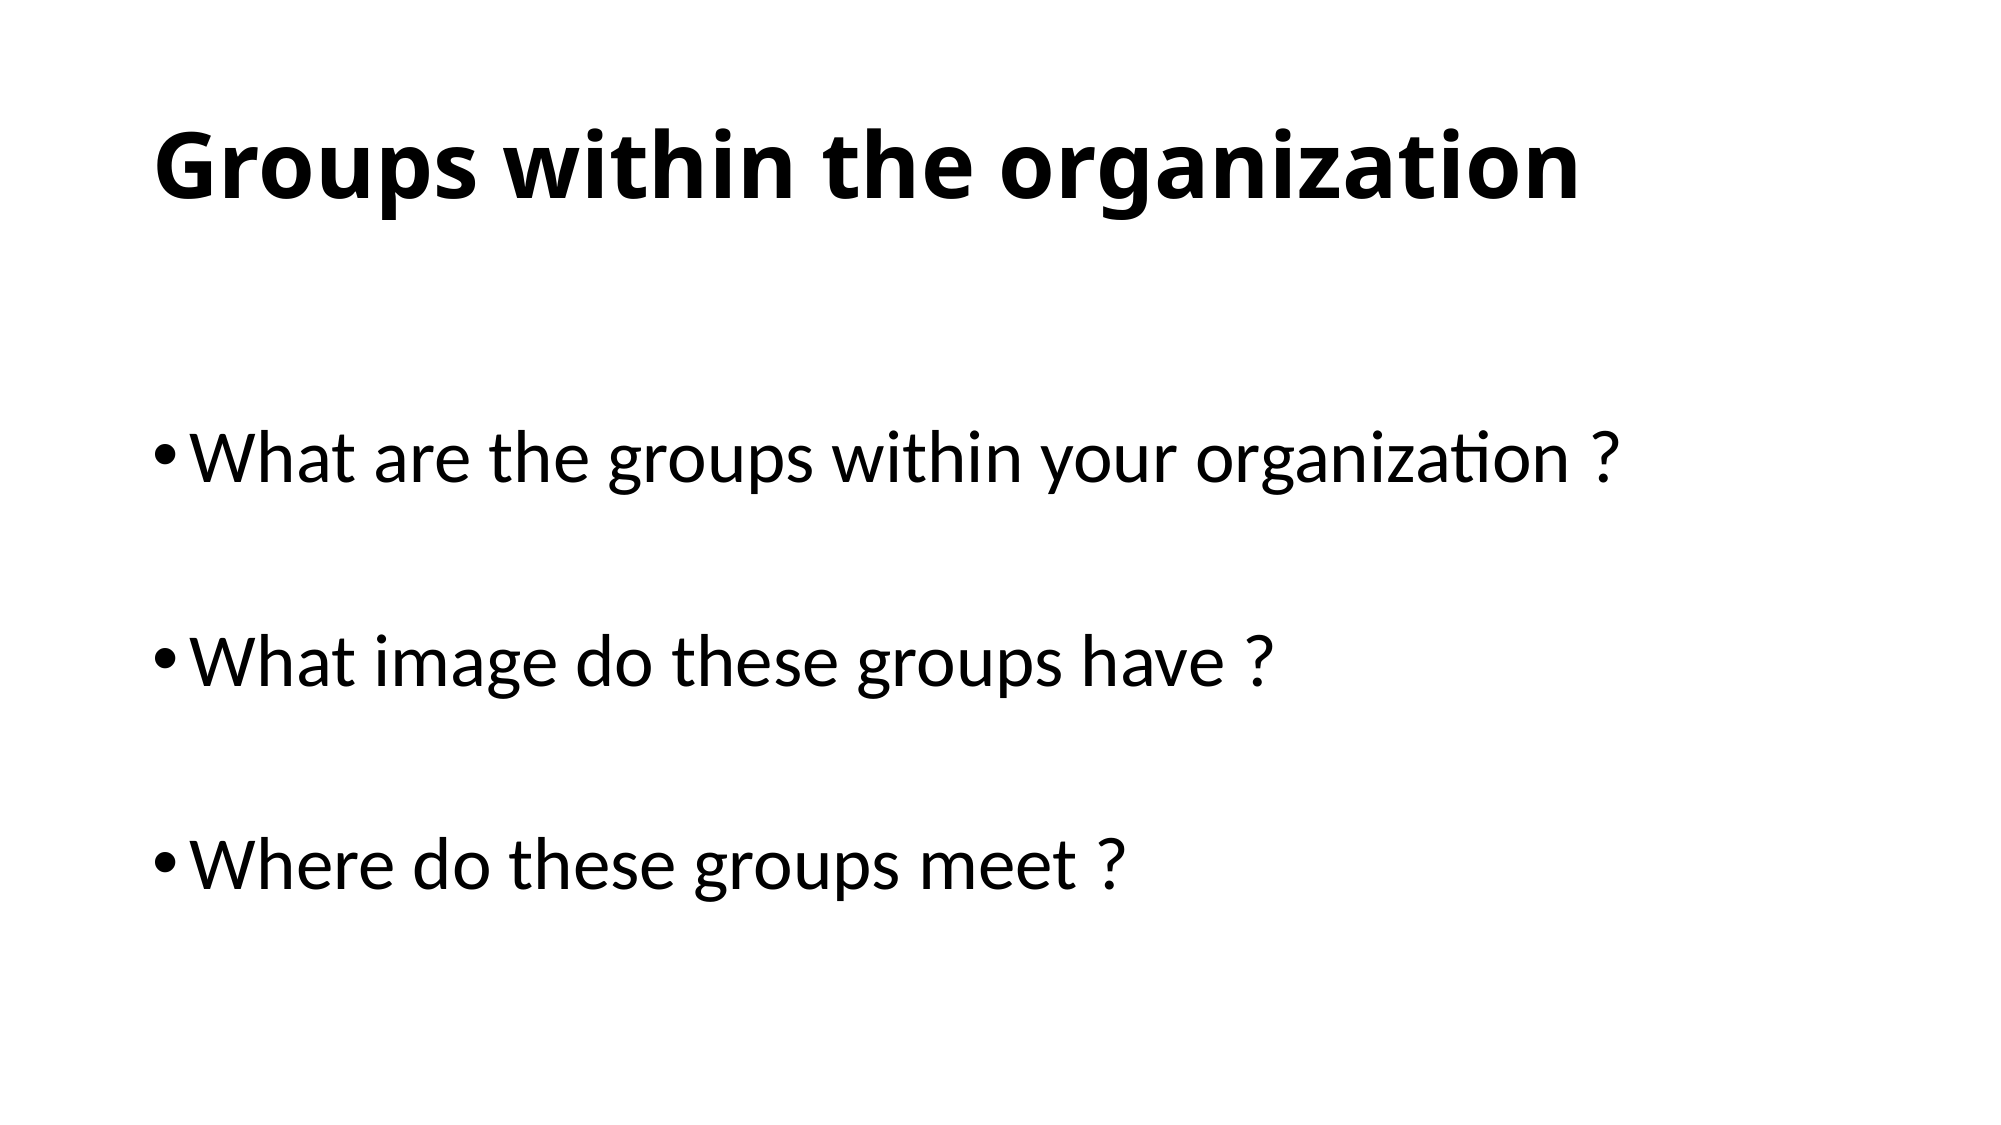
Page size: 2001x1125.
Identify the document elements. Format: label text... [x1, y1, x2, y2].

title Groups within the organization [137, 59, 1863, 278]
list What are the groups within your organization ? What image do these groups have ? Where do these groups meet ? [137, 299, 1863, 1014]
